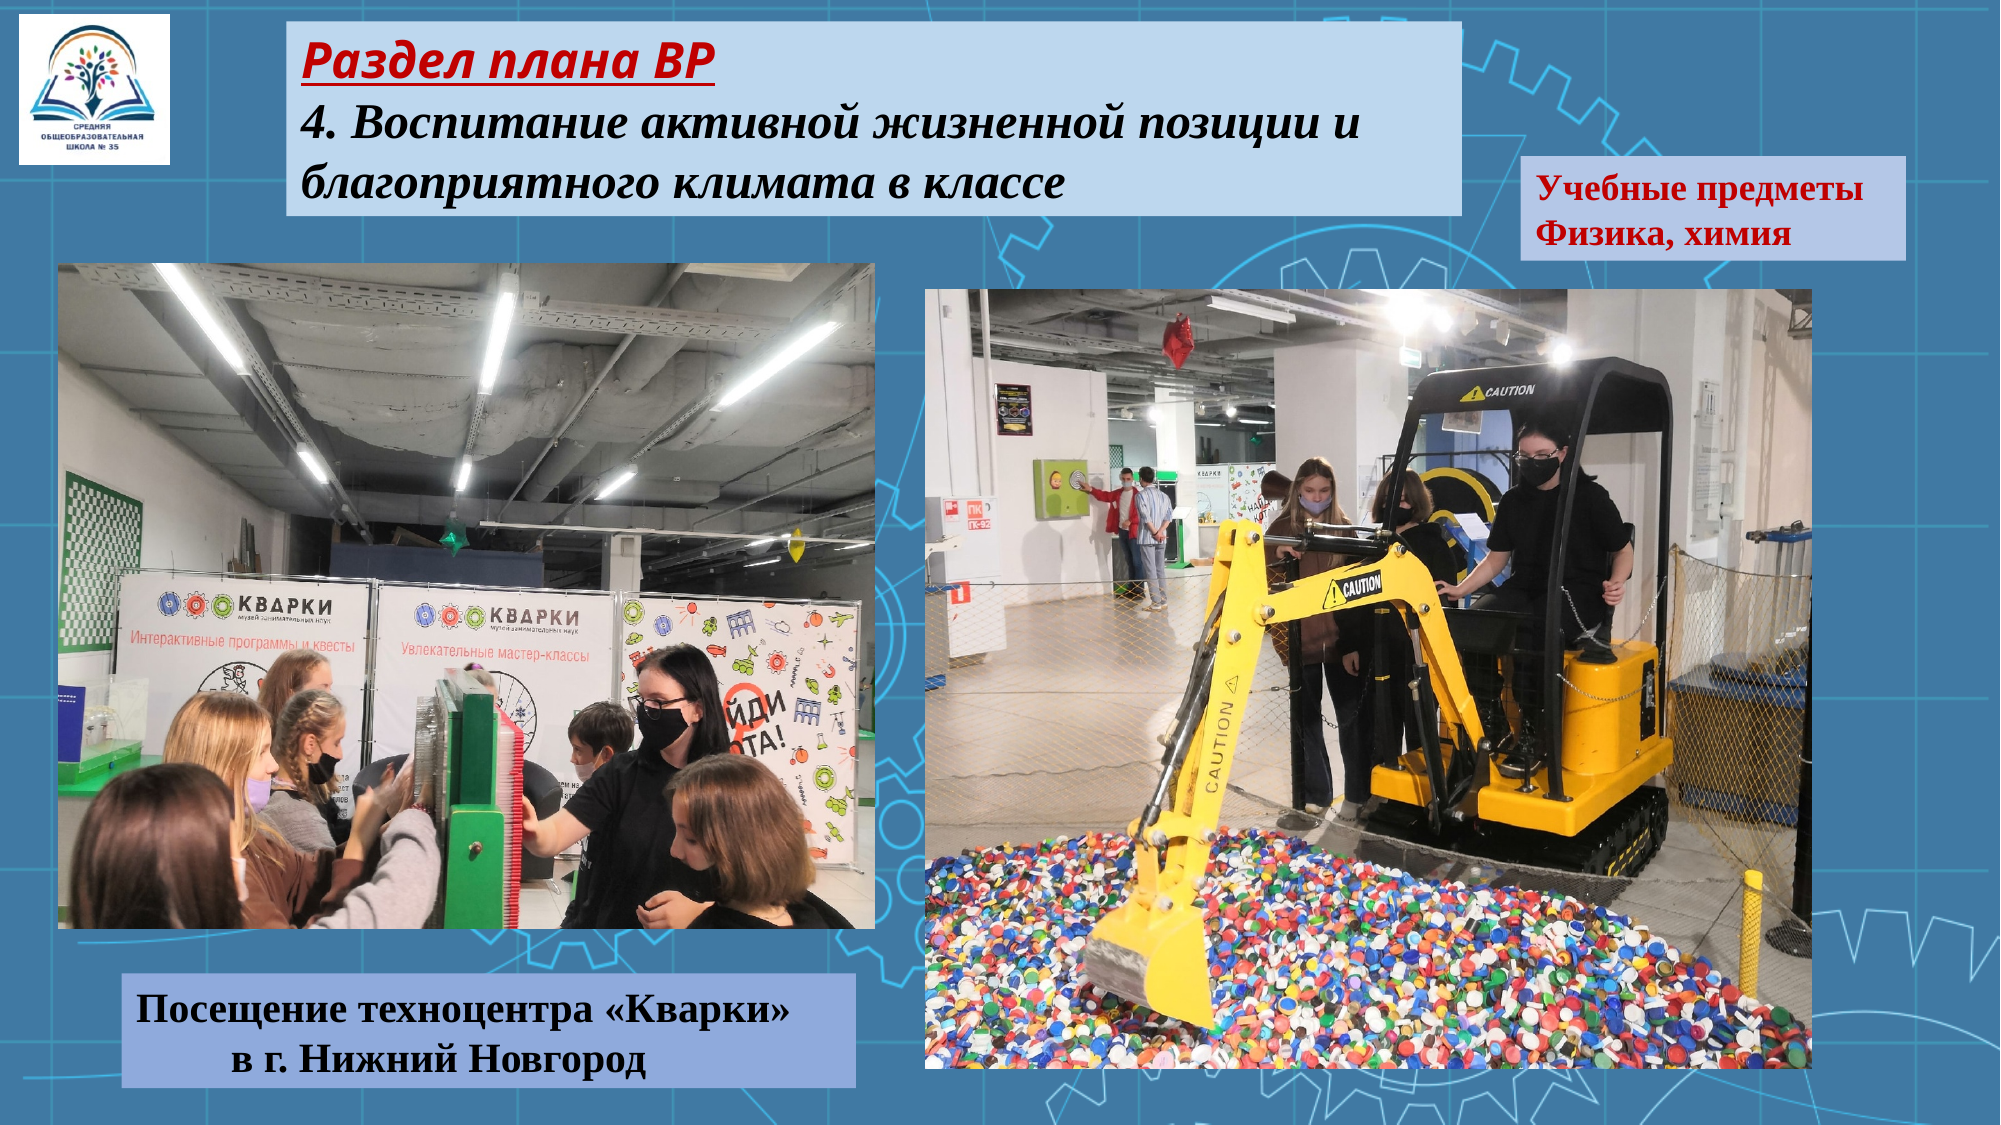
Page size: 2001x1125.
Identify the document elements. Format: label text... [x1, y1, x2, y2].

text_box Учебные предметы Физика, химия [1520, 156, 1906, 261]
picture [925, 289, 1812, 1069]
picture [58, 263, 875, 929]
text_box Раздел плана ВР 4. Воспитание активной жизненной позиции и благоприятного климата в классе [286, 21, 1462, 217]
text_box Посещение техноцентра «Кварки» в г. Нижний Новгород [121, 973, 856, 1089]
picture [19, 14, 170, 165]
